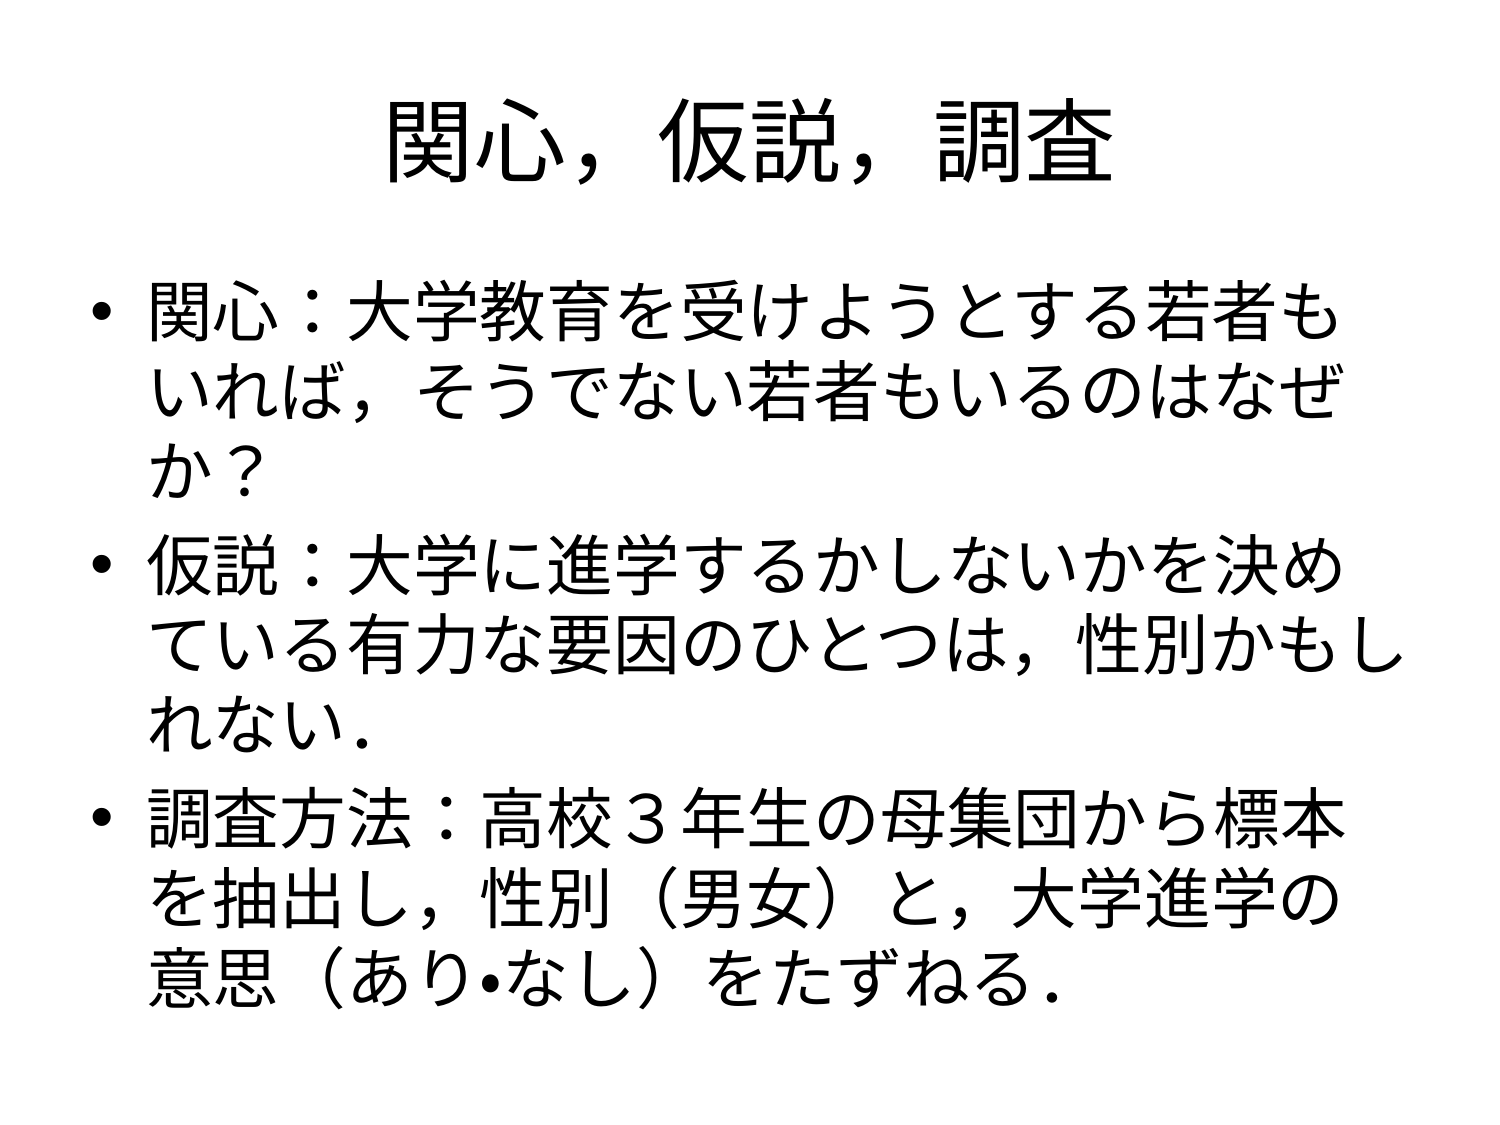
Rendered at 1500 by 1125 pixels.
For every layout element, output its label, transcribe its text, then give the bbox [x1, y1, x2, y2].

title 関心，仮説，調査 [75, 45, 1425, 233]
list 関心：大学教育を受けようとする若者もいれば，そうでない若者もいるのはなぜか？ 仮説：大学に進学するかしないかを決めている有力な要因のひとつは，性別かもしれない． 調査方法：高校３年生の母集団から標本を抽出し，性別（男女）と，大学進学の意思（あり・なし）をたずねる． [75, 262, 1425, 1005]
